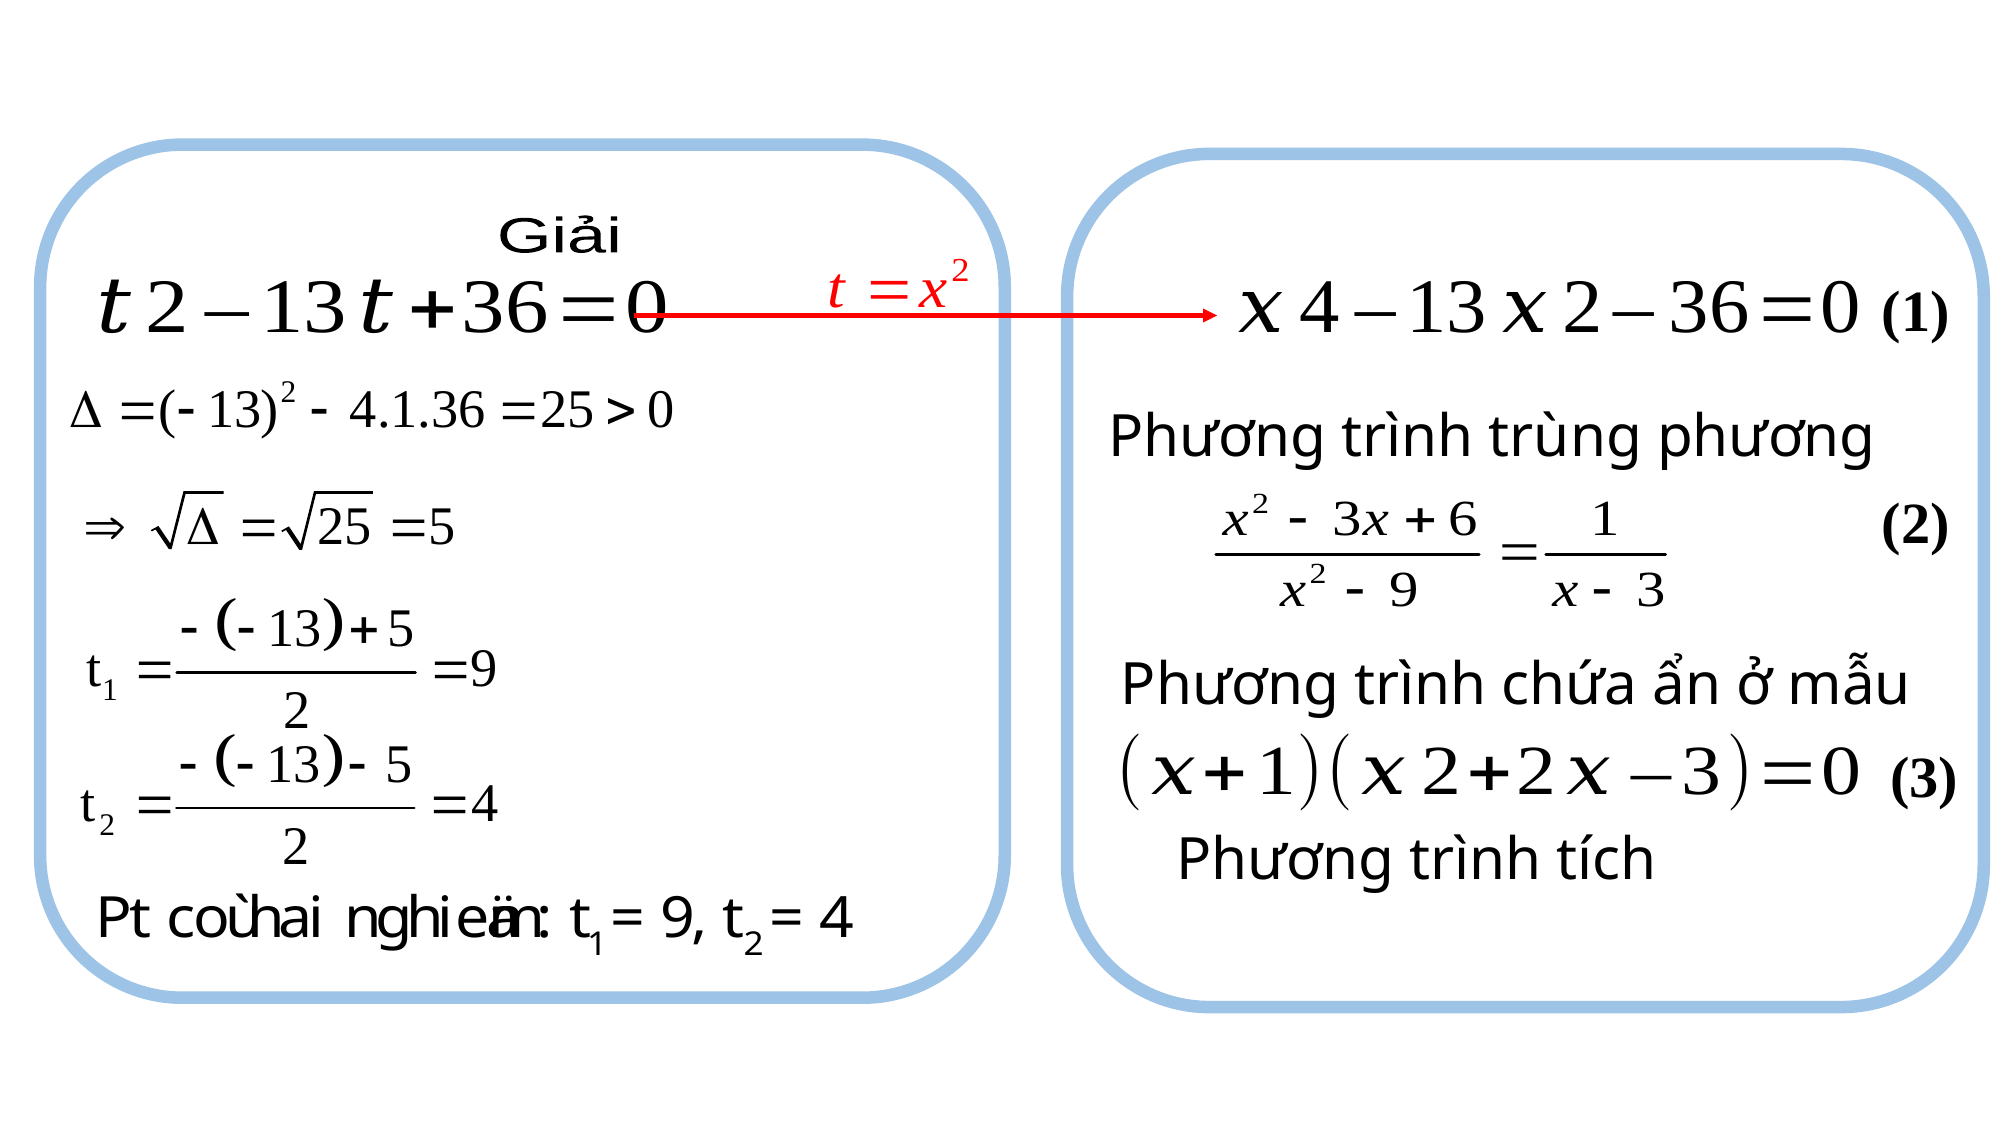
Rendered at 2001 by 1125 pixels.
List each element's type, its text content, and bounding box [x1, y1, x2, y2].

text_box [40, 144, 1005, 998]
text_box (3) [1875, 732, 1976, 817]
text_box (2) [1867, 477, 1968, 563]
text_box [1067, 153, 1984, 1008]
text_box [90, 883, 856, 962]
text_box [819, 244, 983, 322]
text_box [81, 485, 459, 556]
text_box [1205, 478, 1677, 618]
text_box Phương trình chứa ẩn ở mẫu [1106, 638, 1927, 724]
text_box Phương trình tích [1161, 813, 1672, 899]
text_box Phương trình trùng phương [1093, 390, 1891, 476]
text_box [66, 372, 679, 446]
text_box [75, 730, 502, 870]
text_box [81, 595, 502, 730]
text_box [983, 309, 1218, 322]
text_box (1) [1867, 265, 1968, 351]
